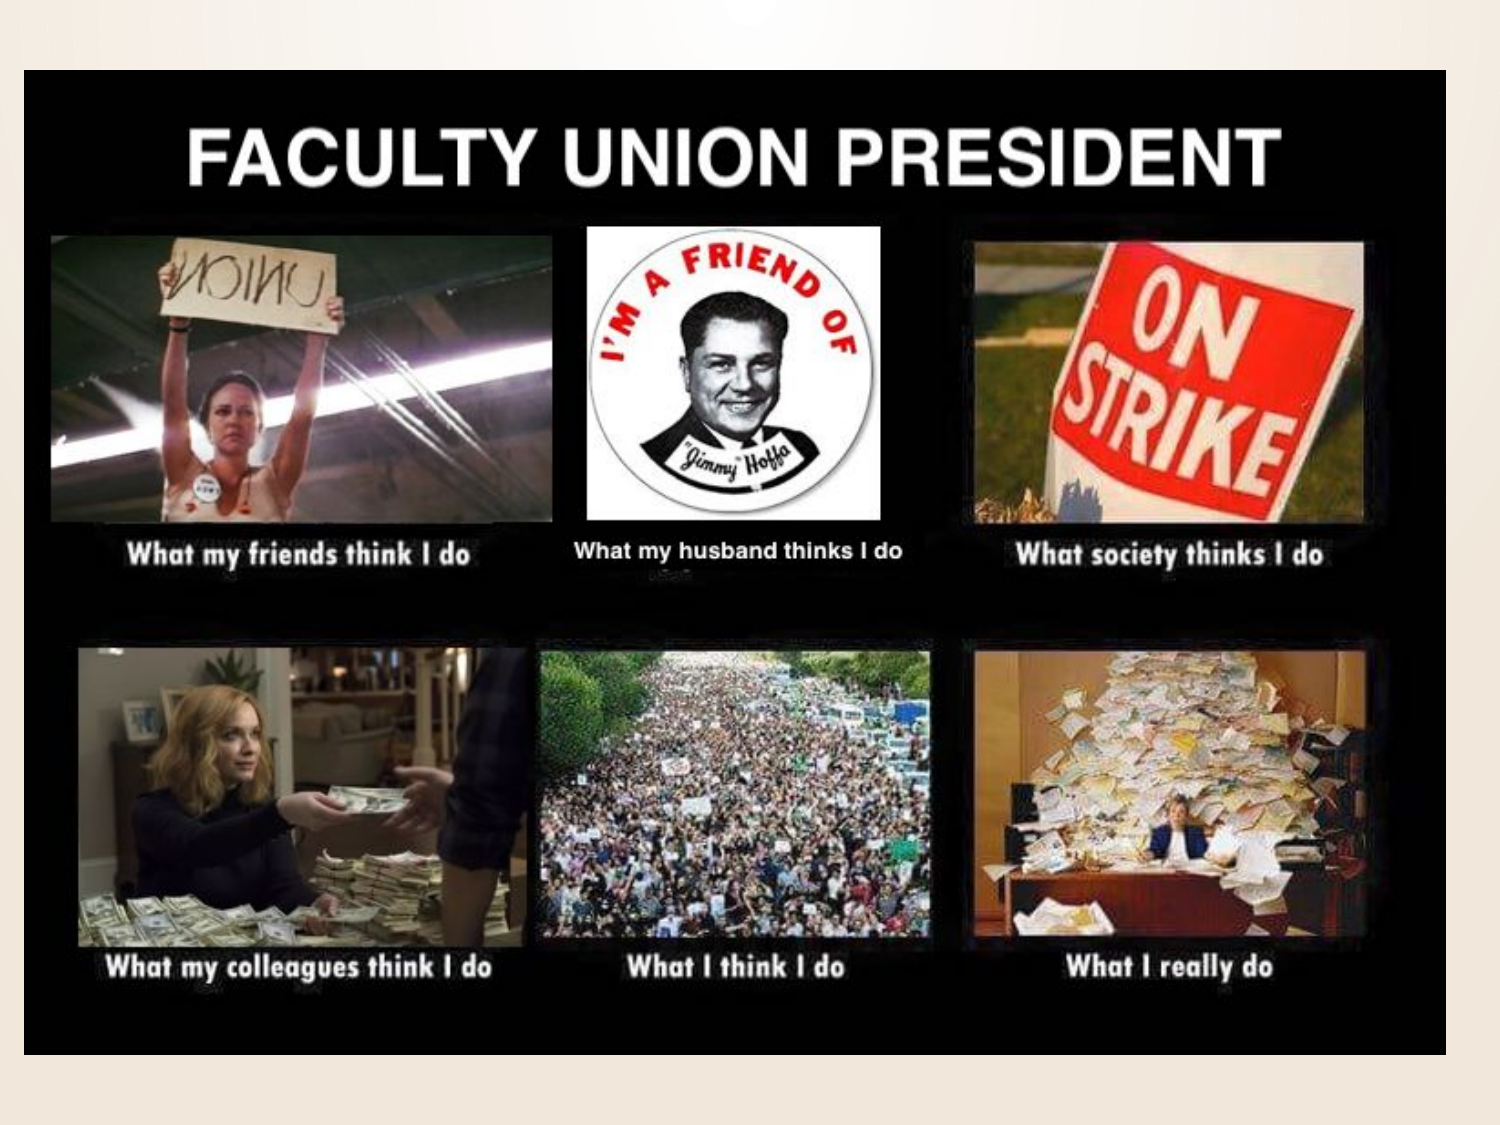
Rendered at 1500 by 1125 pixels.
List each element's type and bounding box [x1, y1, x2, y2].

list [23, 70, 1446, 1055]
